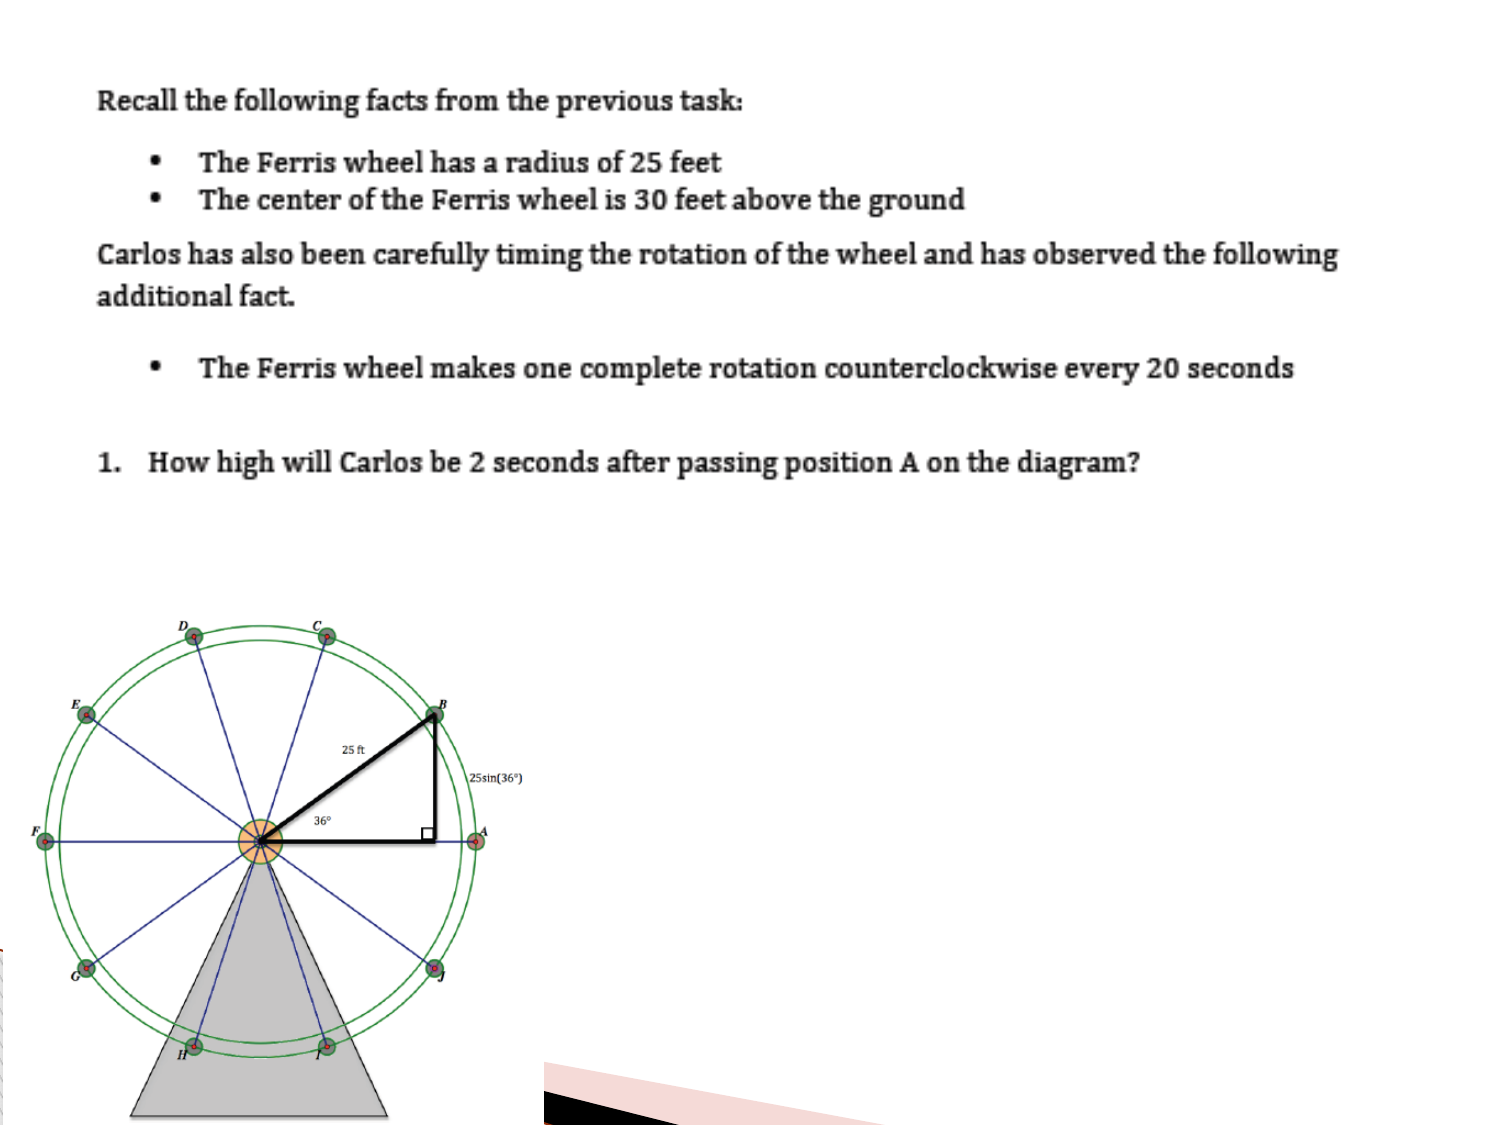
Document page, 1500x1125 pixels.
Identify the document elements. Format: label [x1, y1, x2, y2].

picture [74, 74, 1361, 501]
picture [2, 599, 544, 1125]
